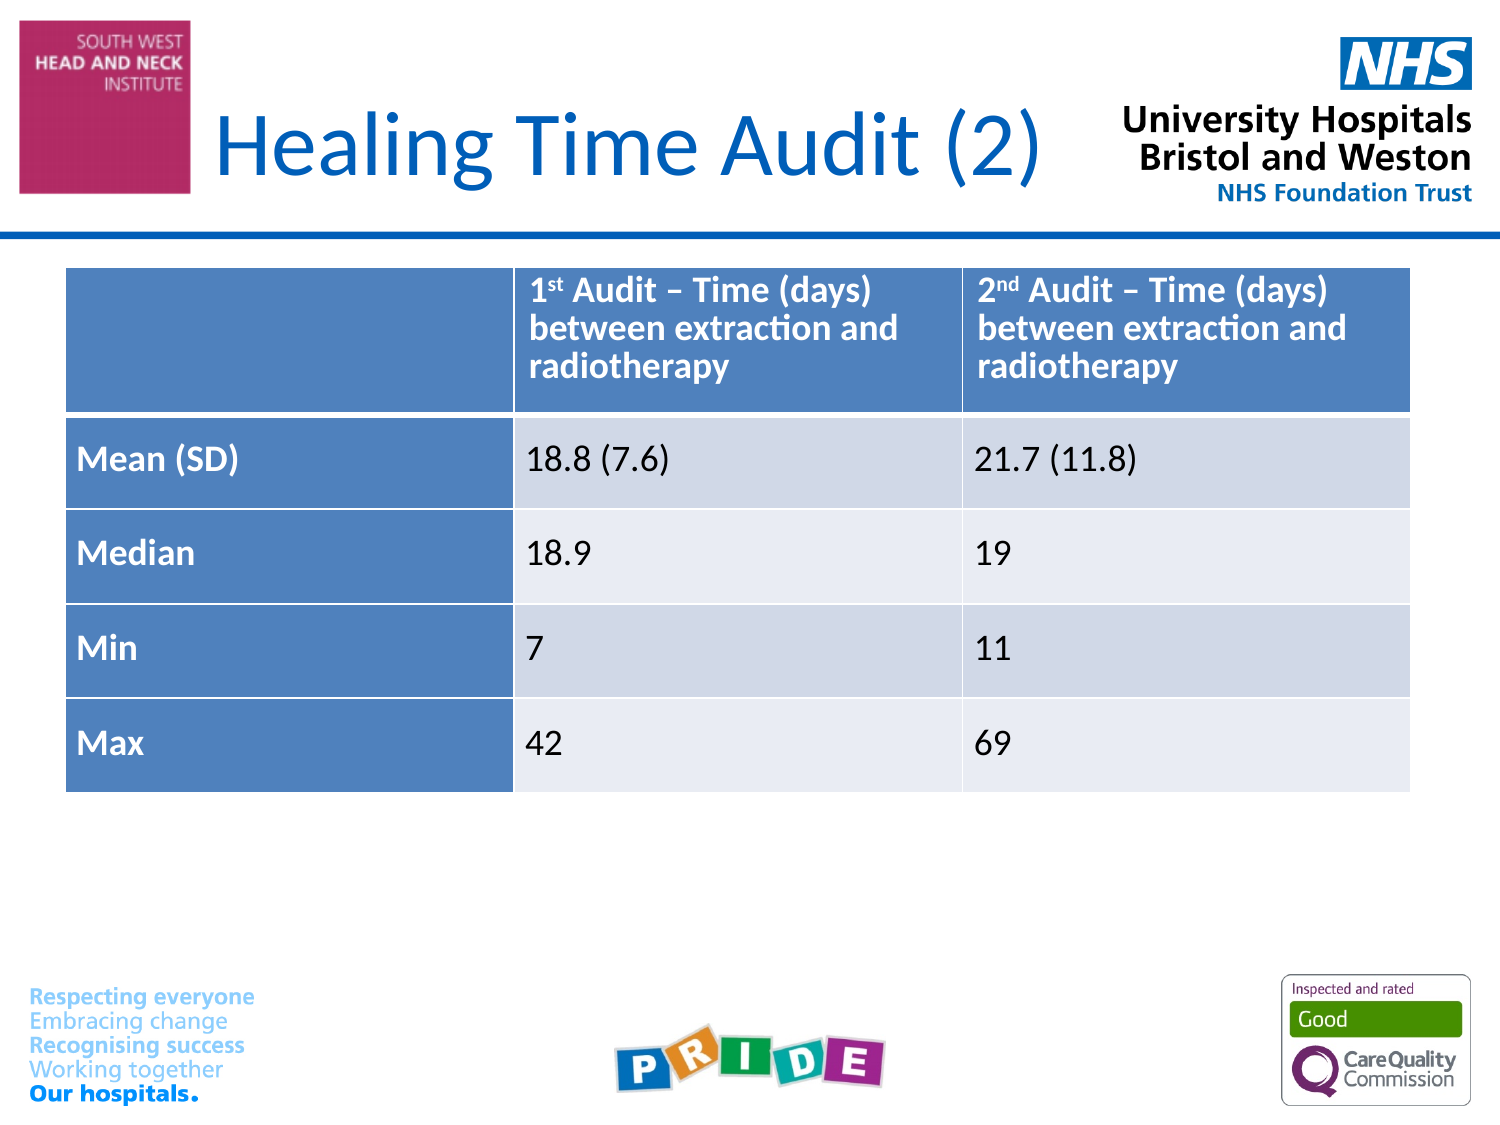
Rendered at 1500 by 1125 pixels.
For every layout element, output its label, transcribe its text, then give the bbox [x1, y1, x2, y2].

picture [971, 240, 1495, 307]
title Healing Time Audit (2) [75, 45, 1425, 233]
table_cell 11 [963, 605, 1410, 697]
table_header [66, 268, 513, 412]
picture [1281, 974, 1471, 1106]
table_cell 42 [515, 699, 962, 792]
table_cell Max [66, 699, 513, 792]
table_cell 18.8 (7.6) [515, 418, 962, 508]
table_cell 7 [515, 605, 962, 697]
table_cell 21.7 (11.8) [963, 418, 1410, 508]
table_header 1st Audit – Time (days) between extraction and radiotherapy [515, 268, 962, 412]
table_cell Mean (SD) [66, 418, 513, 508]
table_cell Median [66, 510, 513, 603]
picture [4, 2, 208, 213]
picture [29, 987, 254, 1106]
picture [971, 0, 1495, 231]
table_cell 18.9 [515, 510, 962, 603]
table_cell 19 [963, 510, 1410, 603]
table_cell 69 [963, 699, 1410, 792]
table_header 2nd Audit – Time (days) between extraction and radiotherapy [963, 268, 1410, 412]
picture [614, 1023, 886, 1093]
table_cell Min [66, 605, 513, 697]
